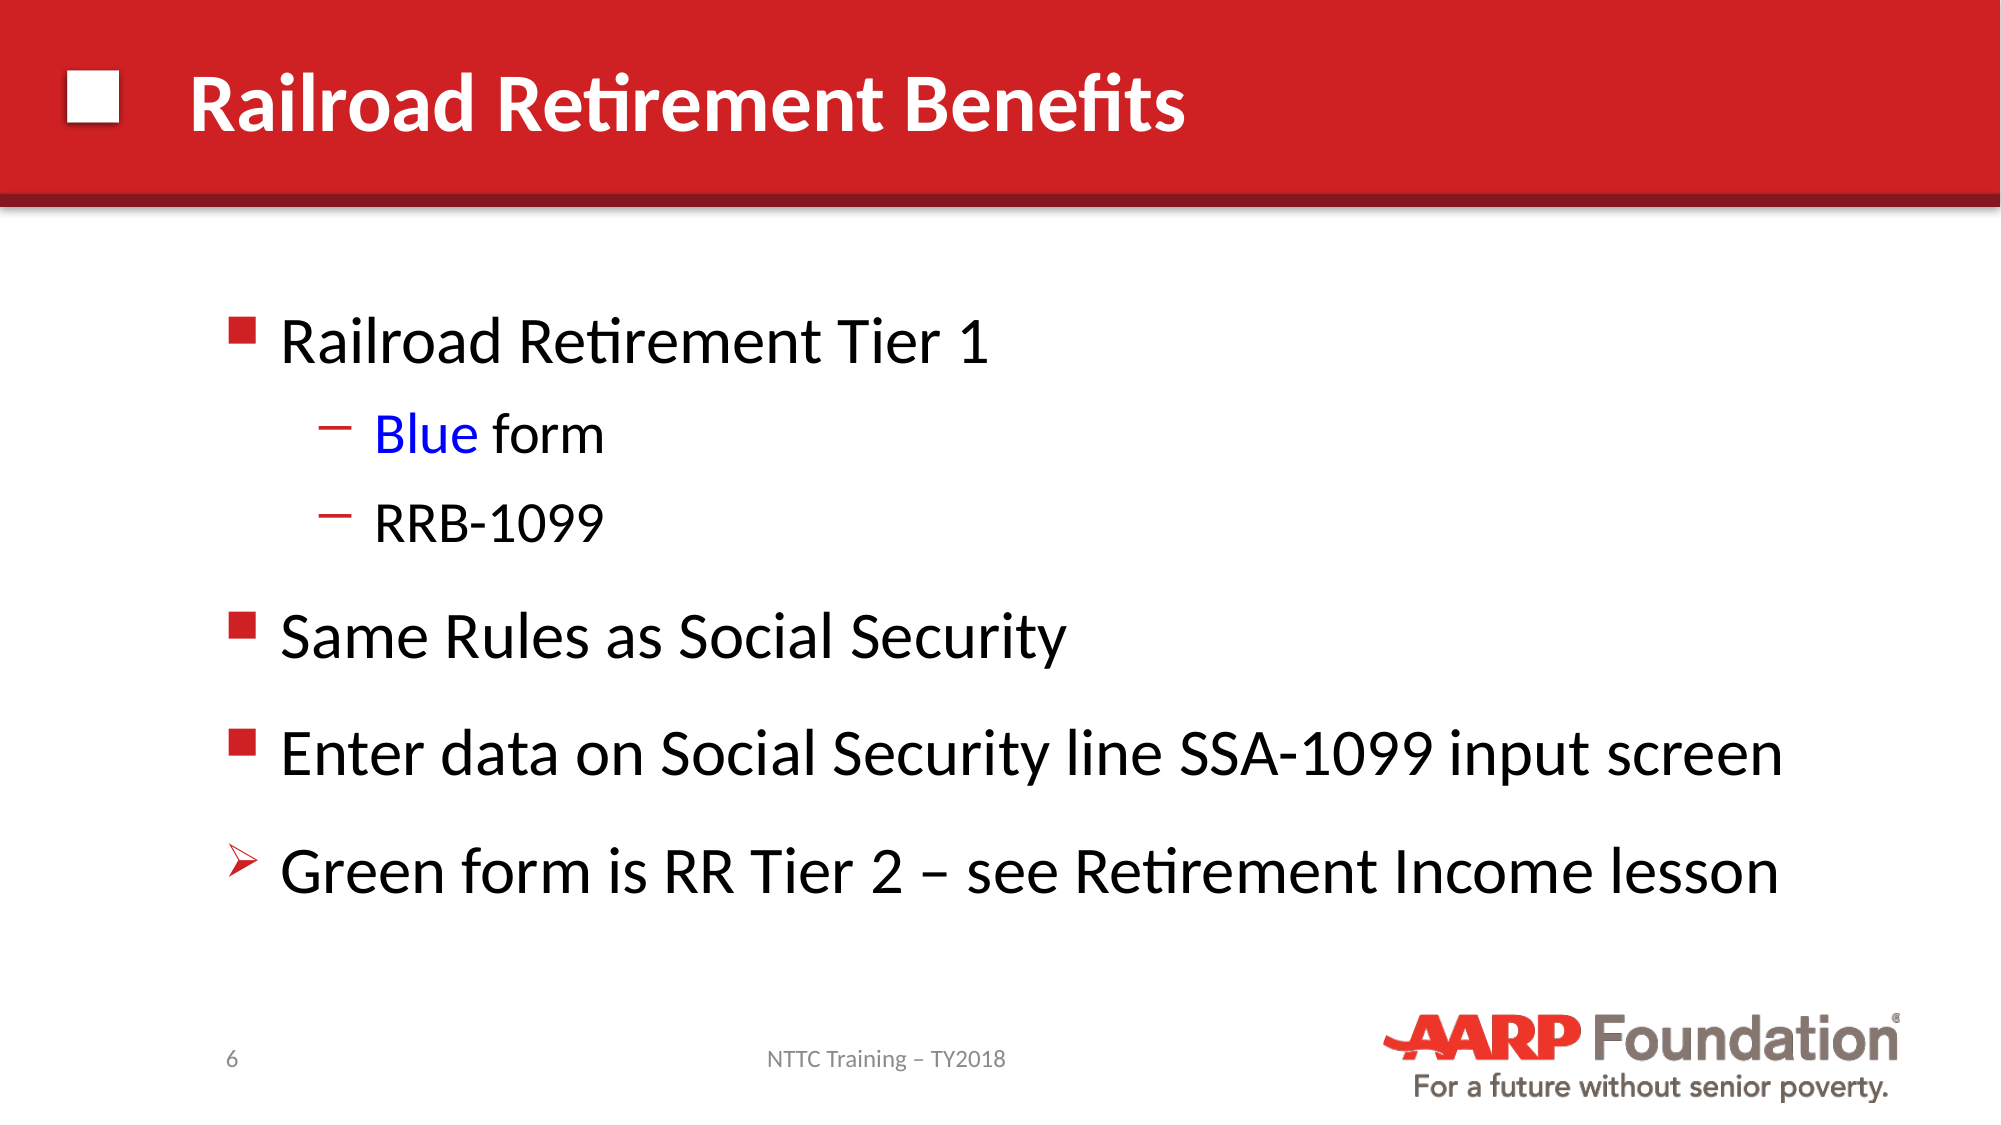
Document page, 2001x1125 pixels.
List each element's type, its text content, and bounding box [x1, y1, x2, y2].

list Railroad Retirement Tier 1 Blue form RRB-1099 Same Rules as Social Security Enter data on Social Security line SSA-1099 input screen Green form is RR Tier 2 – see Retirement Income lesson [209, 288, 1810, 949]
slide_number 6 [99, 1027, 254, 1088]
title Railroad Retirement Benefits [174, 4, 1775, 193]
footer NTTC Training – TY2018 [570, 1027, 1204, 1088]
